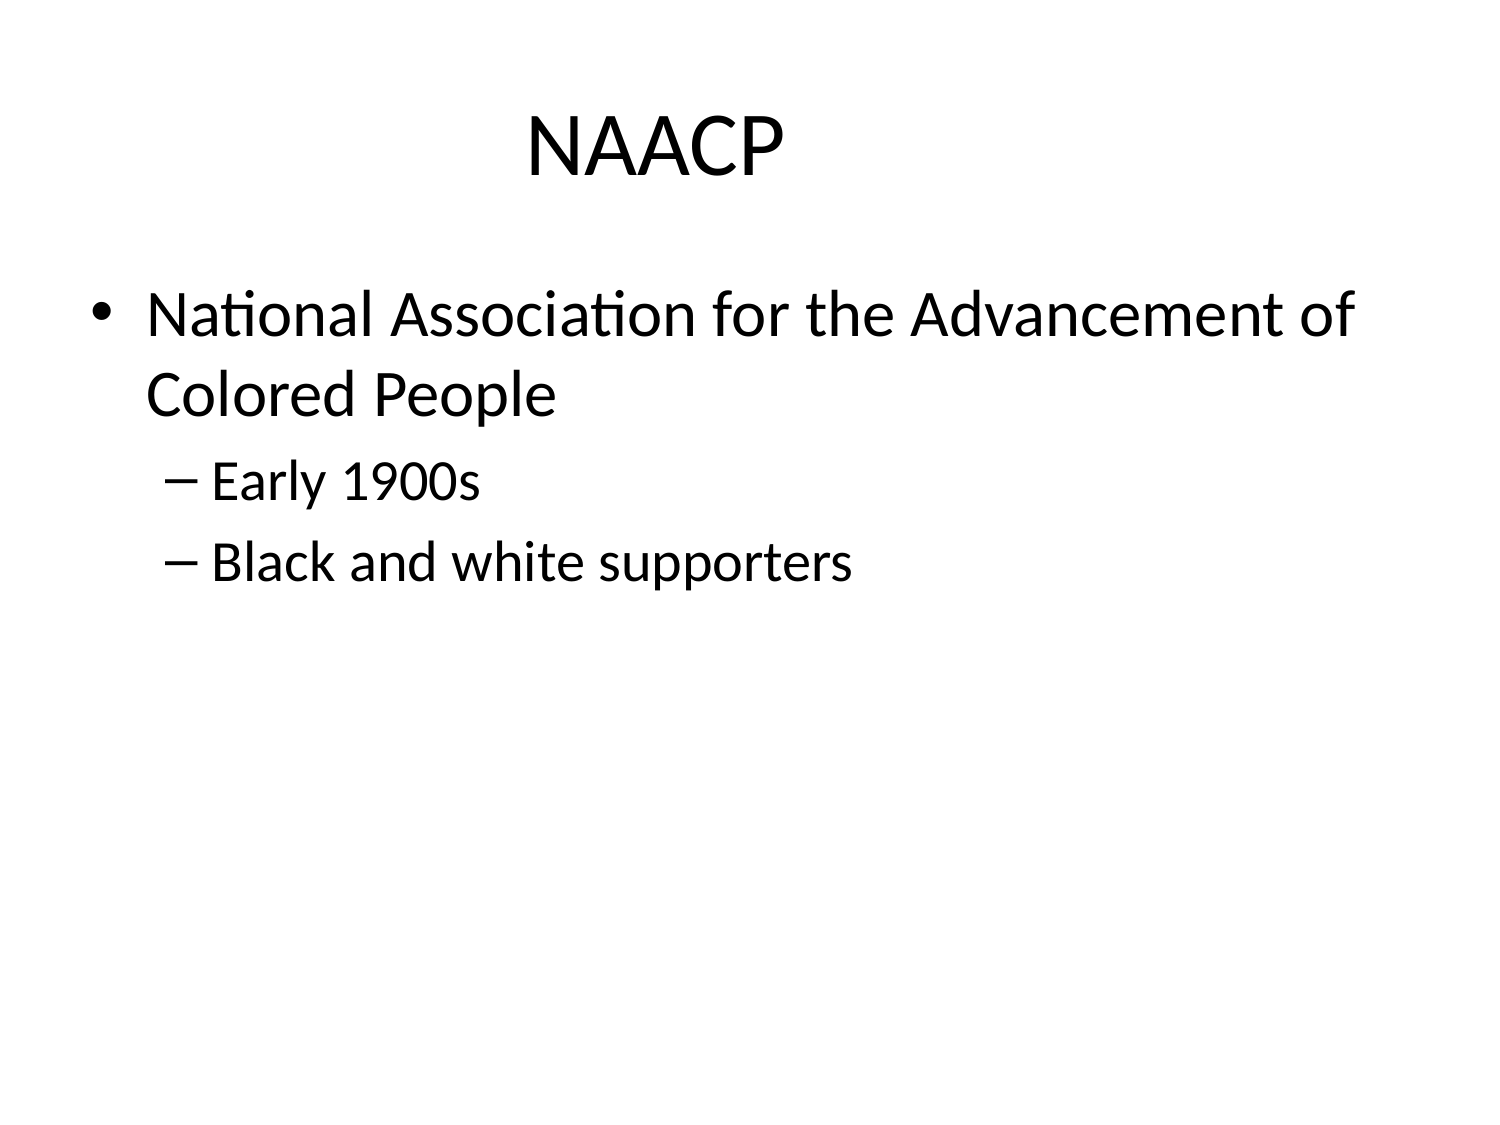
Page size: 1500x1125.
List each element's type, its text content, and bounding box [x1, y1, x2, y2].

list National Association for the Advancement of Colored People Early 1900s Black and white supporters [75, 262, 1425, 1005]
title NAACP [75, 45, 1425, 233]
